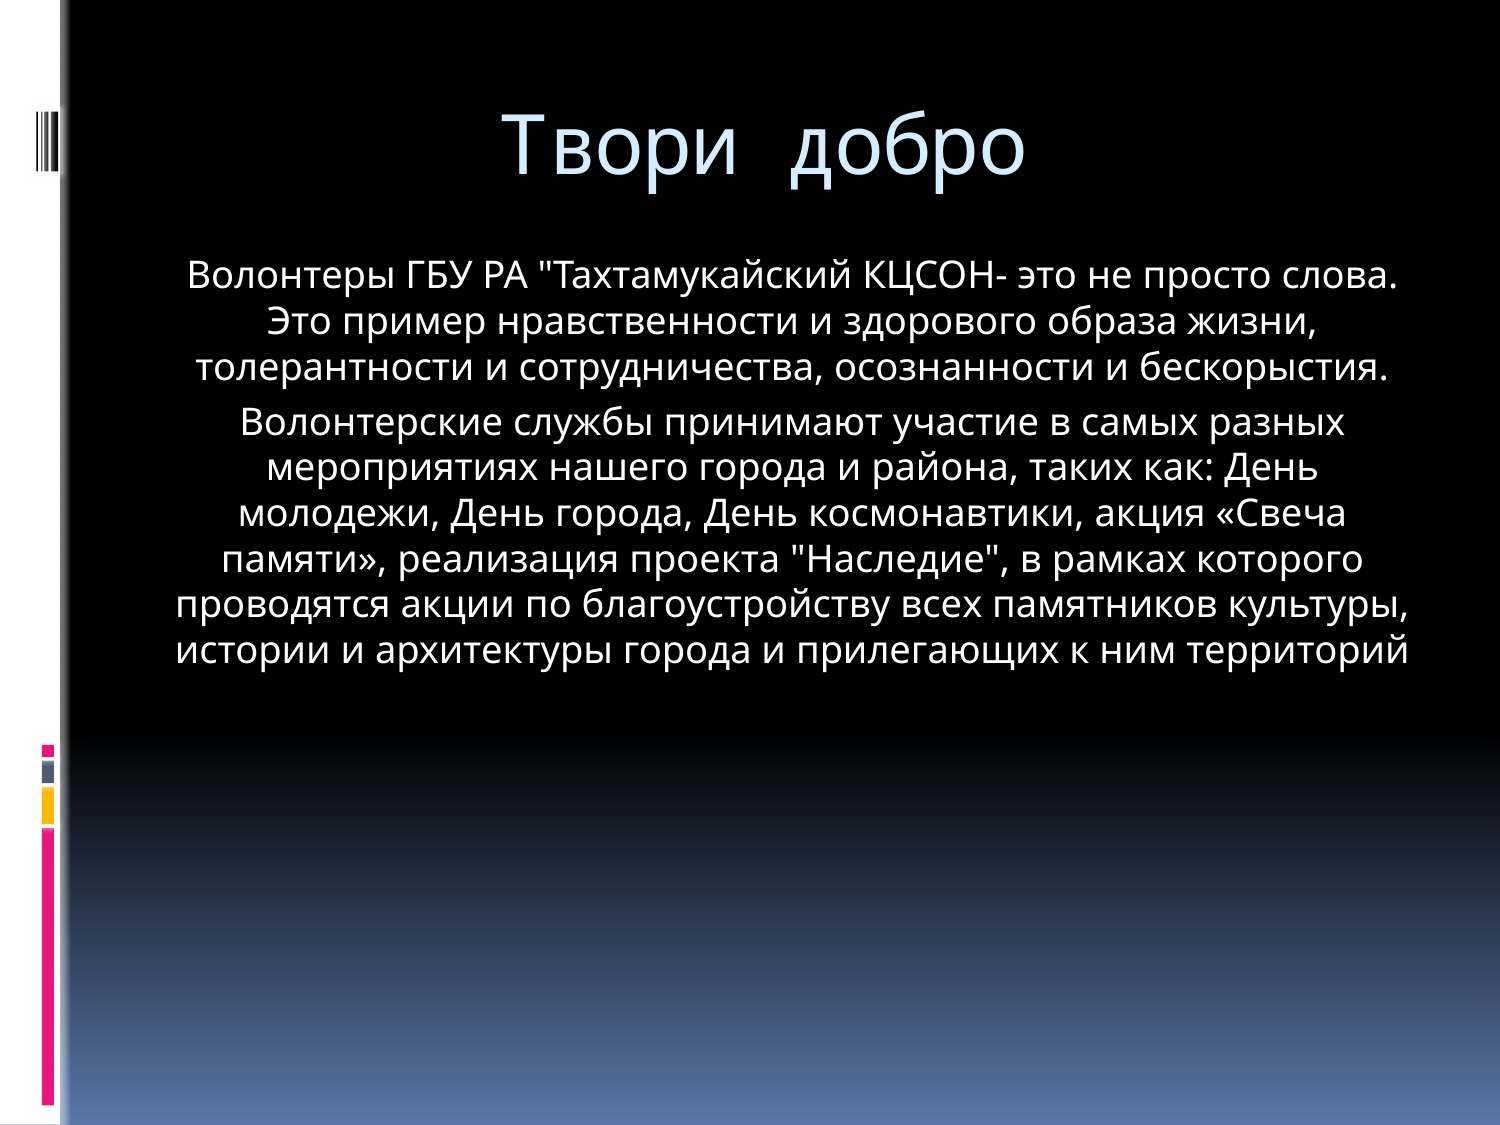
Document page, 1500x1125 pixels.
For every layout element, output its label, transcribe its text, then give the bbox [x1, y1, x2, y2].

title Твори добро [150, 83, 1425, 234]
list Волонтеры ГБУ РА "Тахтамукайский КЦСОН- это не просто слова. Это пример нравственности и здорового образа жизни, толерантности и сотрудничества, осознанности и бескорыстия. Волонтерские службы принимают участие в самых разных мероприятиях нашего города и района, таких как: День молодежи, День города, День космонавтики, акция «Свеча памяти», реализация проекта "Наследие", в рамках которого проводятся акции по благоустройству всех памятников культуры, истории и архитектуры города и прилегающих к ним территорий [150, 243, 1425, 740]
